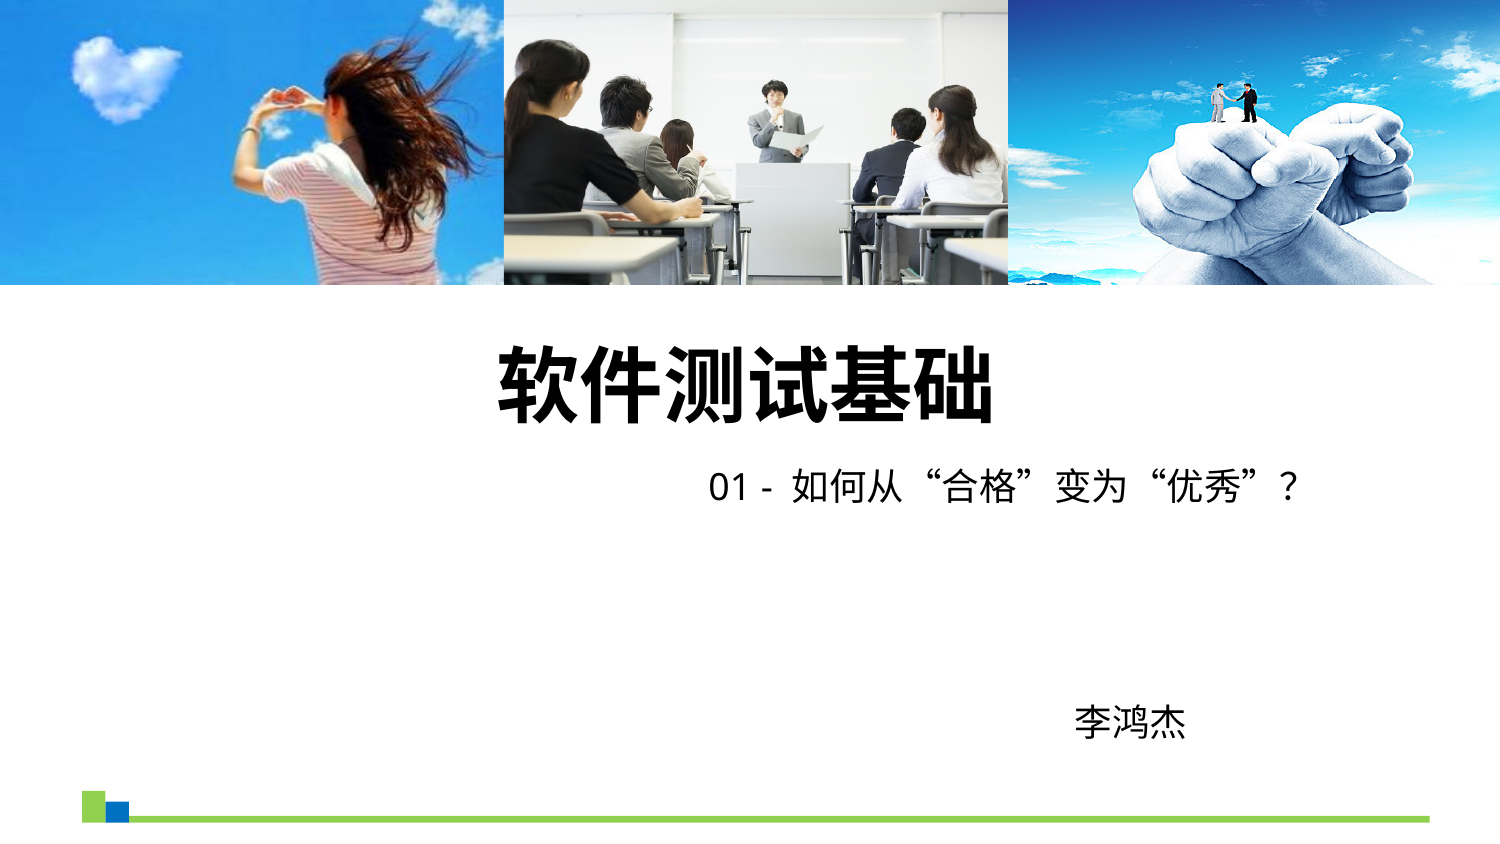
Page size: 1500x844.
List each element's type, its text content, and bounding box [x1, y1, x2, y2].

text_box 01 - 如何从“合格”变为“优秀”？ [702, 457, 1424, 514]
text_box 软件测试基础 [38, 327, 1474, 439]
picture [0, 0, 1500, 285]
text_box 李鸿杰 [1068, 693, 1500, 750]
